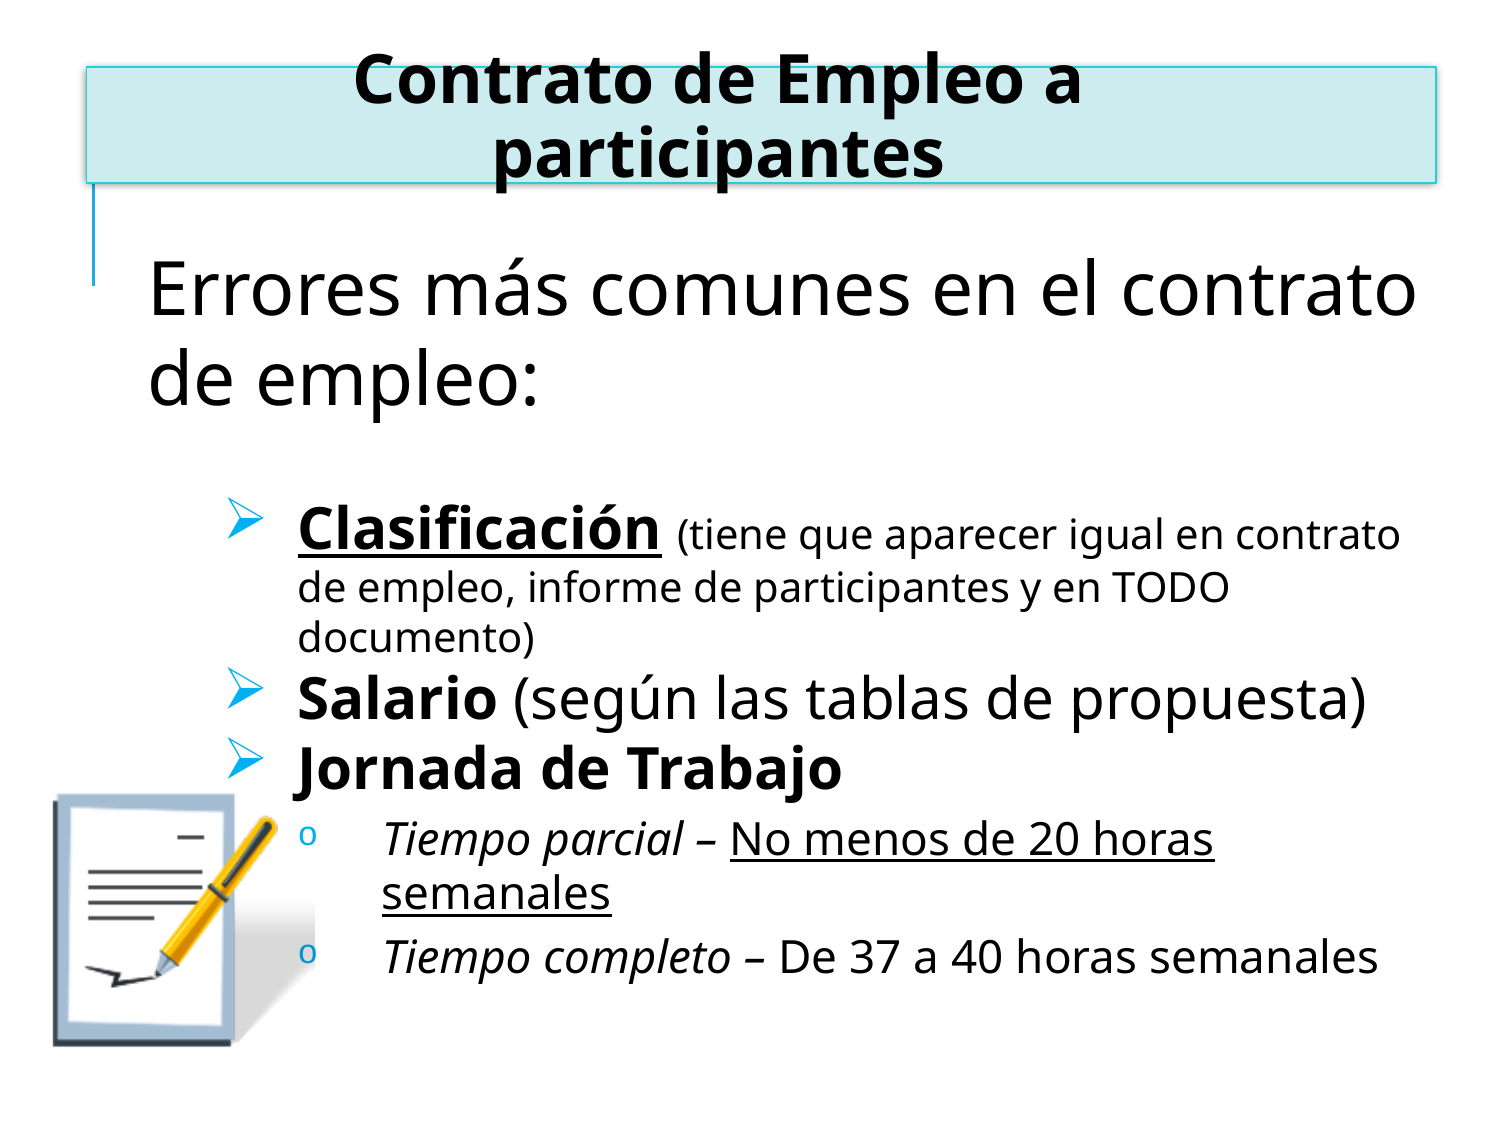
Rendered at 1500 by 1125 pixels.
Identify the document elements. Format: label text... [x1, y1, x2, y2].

picture [304, 947, 312, 960]
list Contrato de Empleo a participantes [125, 37, 1313, 200]
text_box [86, 66, 125, 184]
text_box Errores más comunes en el contrato de empleo: Clasificación (tiene que aparecer igual en contrato de empleo, informe de participantes y en TODO documento) Salario (según las tablas de propuesta) Jornada de Trabajo Tiempo parcial – No menos de 20 horas semanales Tiempo completo – De 37 a 40 horas semanales [132, 233, 1438, 990]
picture [0, 757, 316, 1085]
text_box [1313, 66, 1437, 184]
picture [304, 829, 312, 842]
